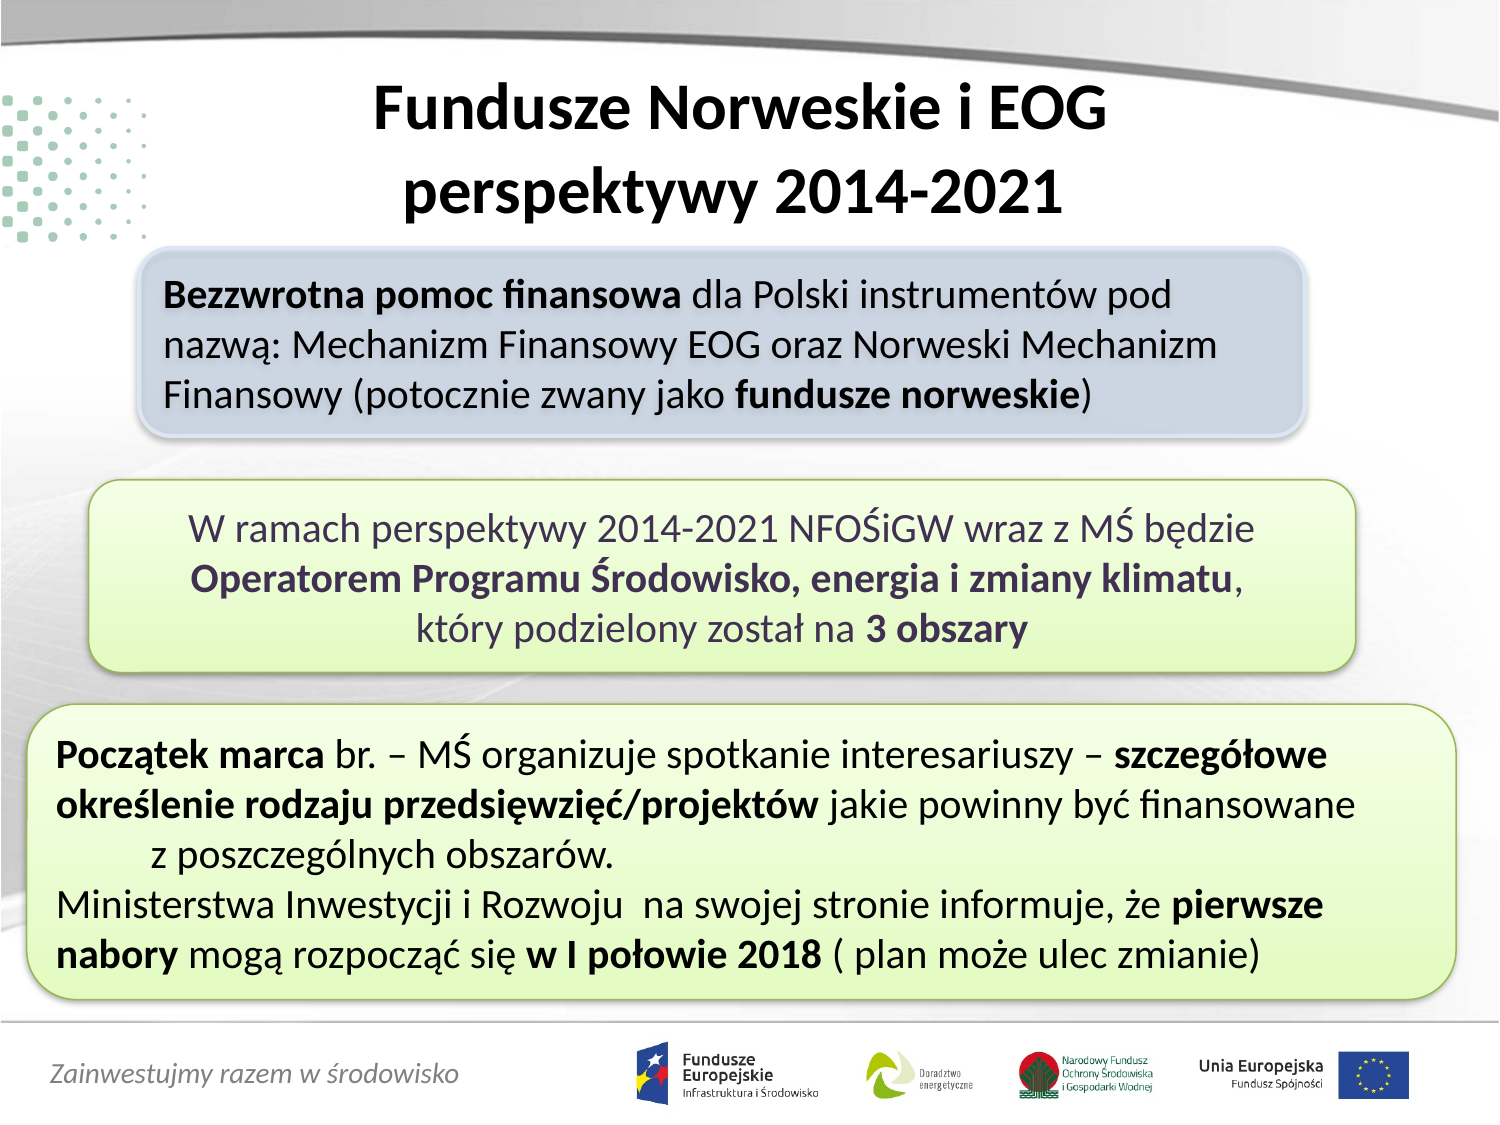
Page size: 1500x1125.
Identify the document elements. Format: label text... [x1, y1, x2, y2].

picture [620, 1025, 1425, 1121]
text_box Bezzwrotna pomoc finansowa dla Polski instrumentów pod nazwą: Mechanizm Finansowy EOG oraz Norweski Mechanizm Finansowy (potocznie zwany jako fundusze norweskie) [137, 245, 1307, 438]
text_box W ramach perspektywy 2014-2021 NFOŚiGW wraz z MŚ będzie Operatorem Programu Środowisko, energia i zmiany klimatu, który podzielony został na 3 obszary [87, 478, 1357, 674]
text_box Początek marca br. – MŚ organizuje spotkanie interesariuszy – szczegółowe określenie rodzaju przedsięwzięć/projektów jakie powinny być finansowane z poszczególnych obszarów. Ministerstwa Inwestycji i Rozwoju na swojej stronie informuje, że pierwsze nabory mogą rozpocząć się w I połowie 2018 ( plan może ulec zmianie) [25, 703, 1457, 1001]
text_box Fundusze Norweskie i EOG perspektywy 2014-2021 [0, 64, 1483, 236]
picture [0, 0, 1499, 1023]
